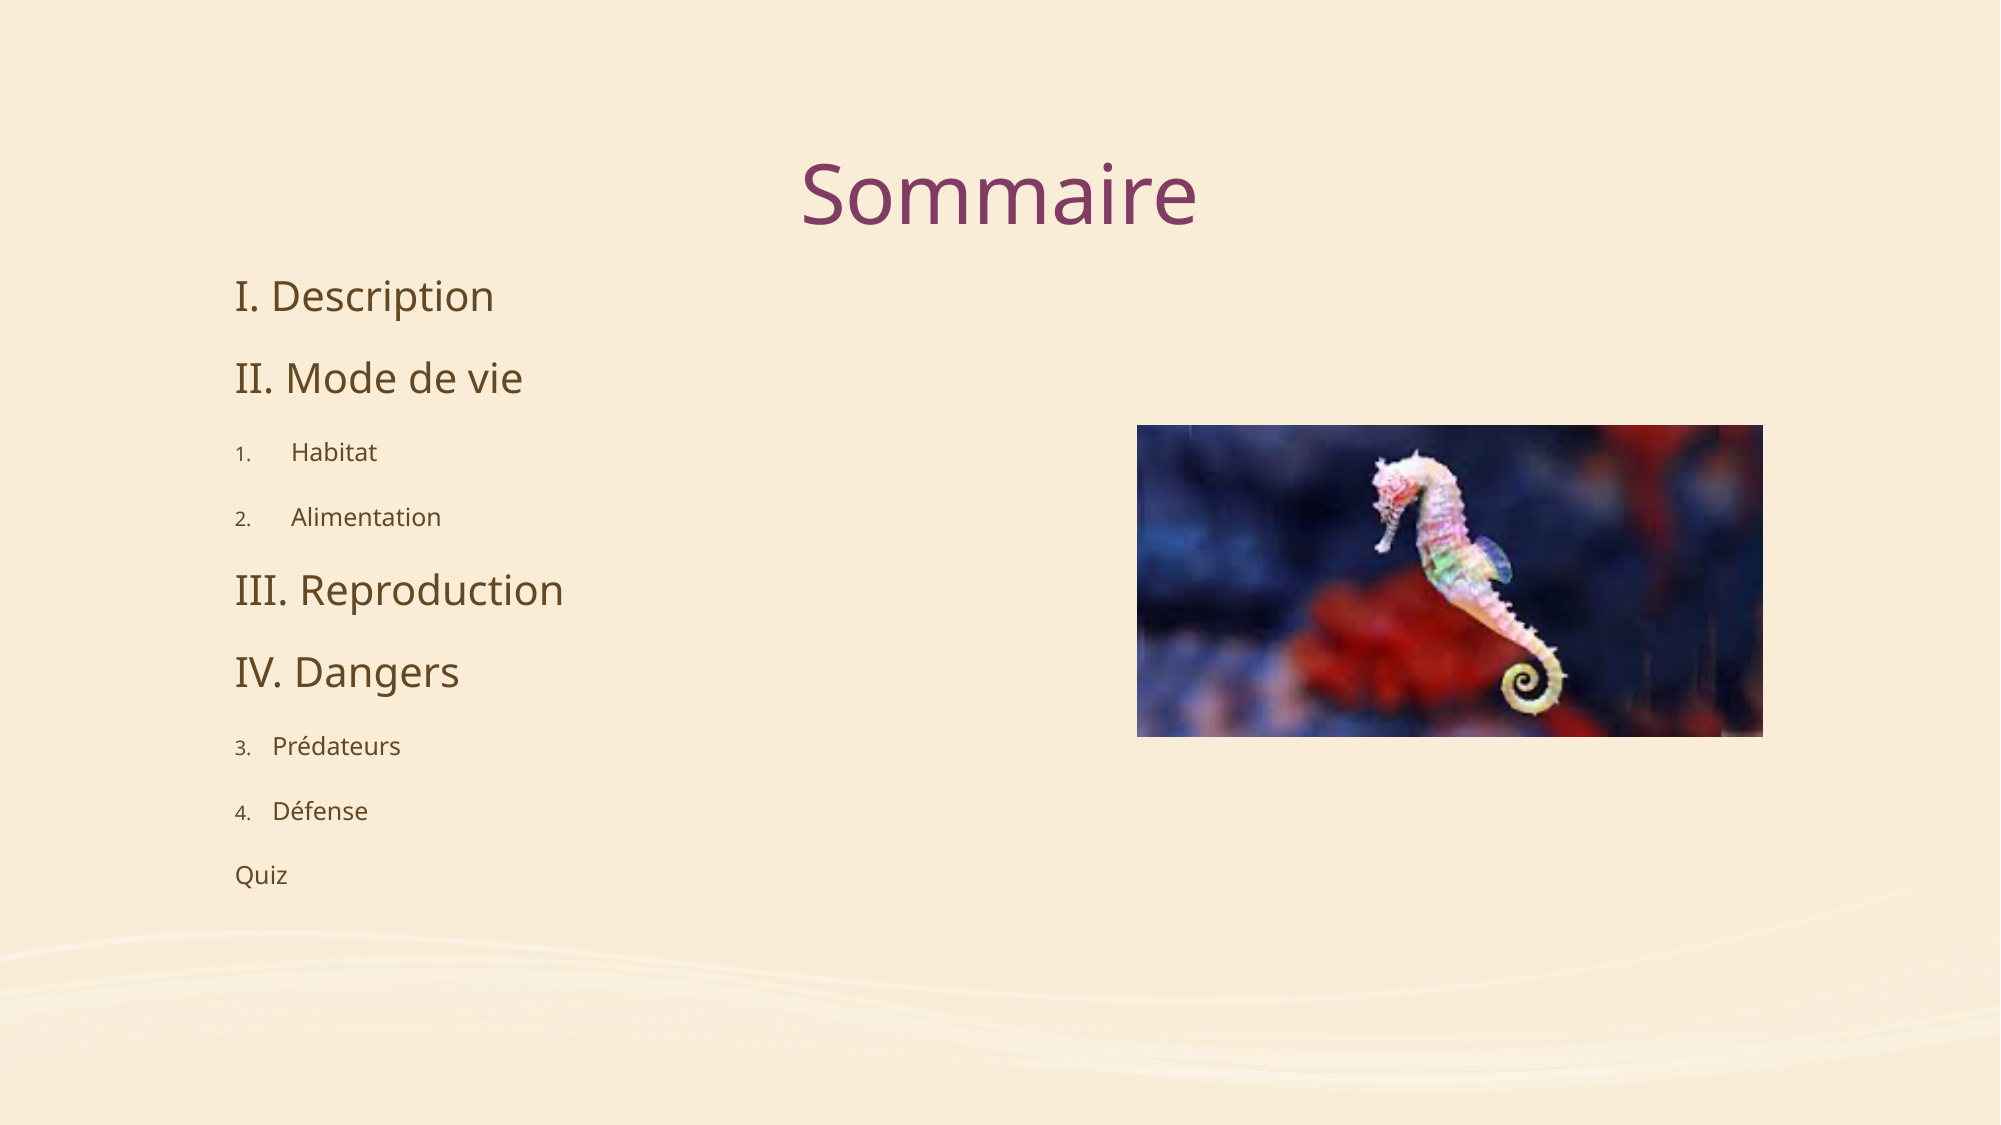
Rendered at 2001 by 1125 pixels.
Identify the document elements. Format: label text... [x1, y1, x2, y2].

list I. Description II. Mode de vie Habitat Alimentation III. Reproduction IV. Dangers Prédateurs Défense Quiz [212, 267, 1914, 1053]
picture [1136, 425, 1763, 737]
title Sommaire [212, 50, 1788, 250]
